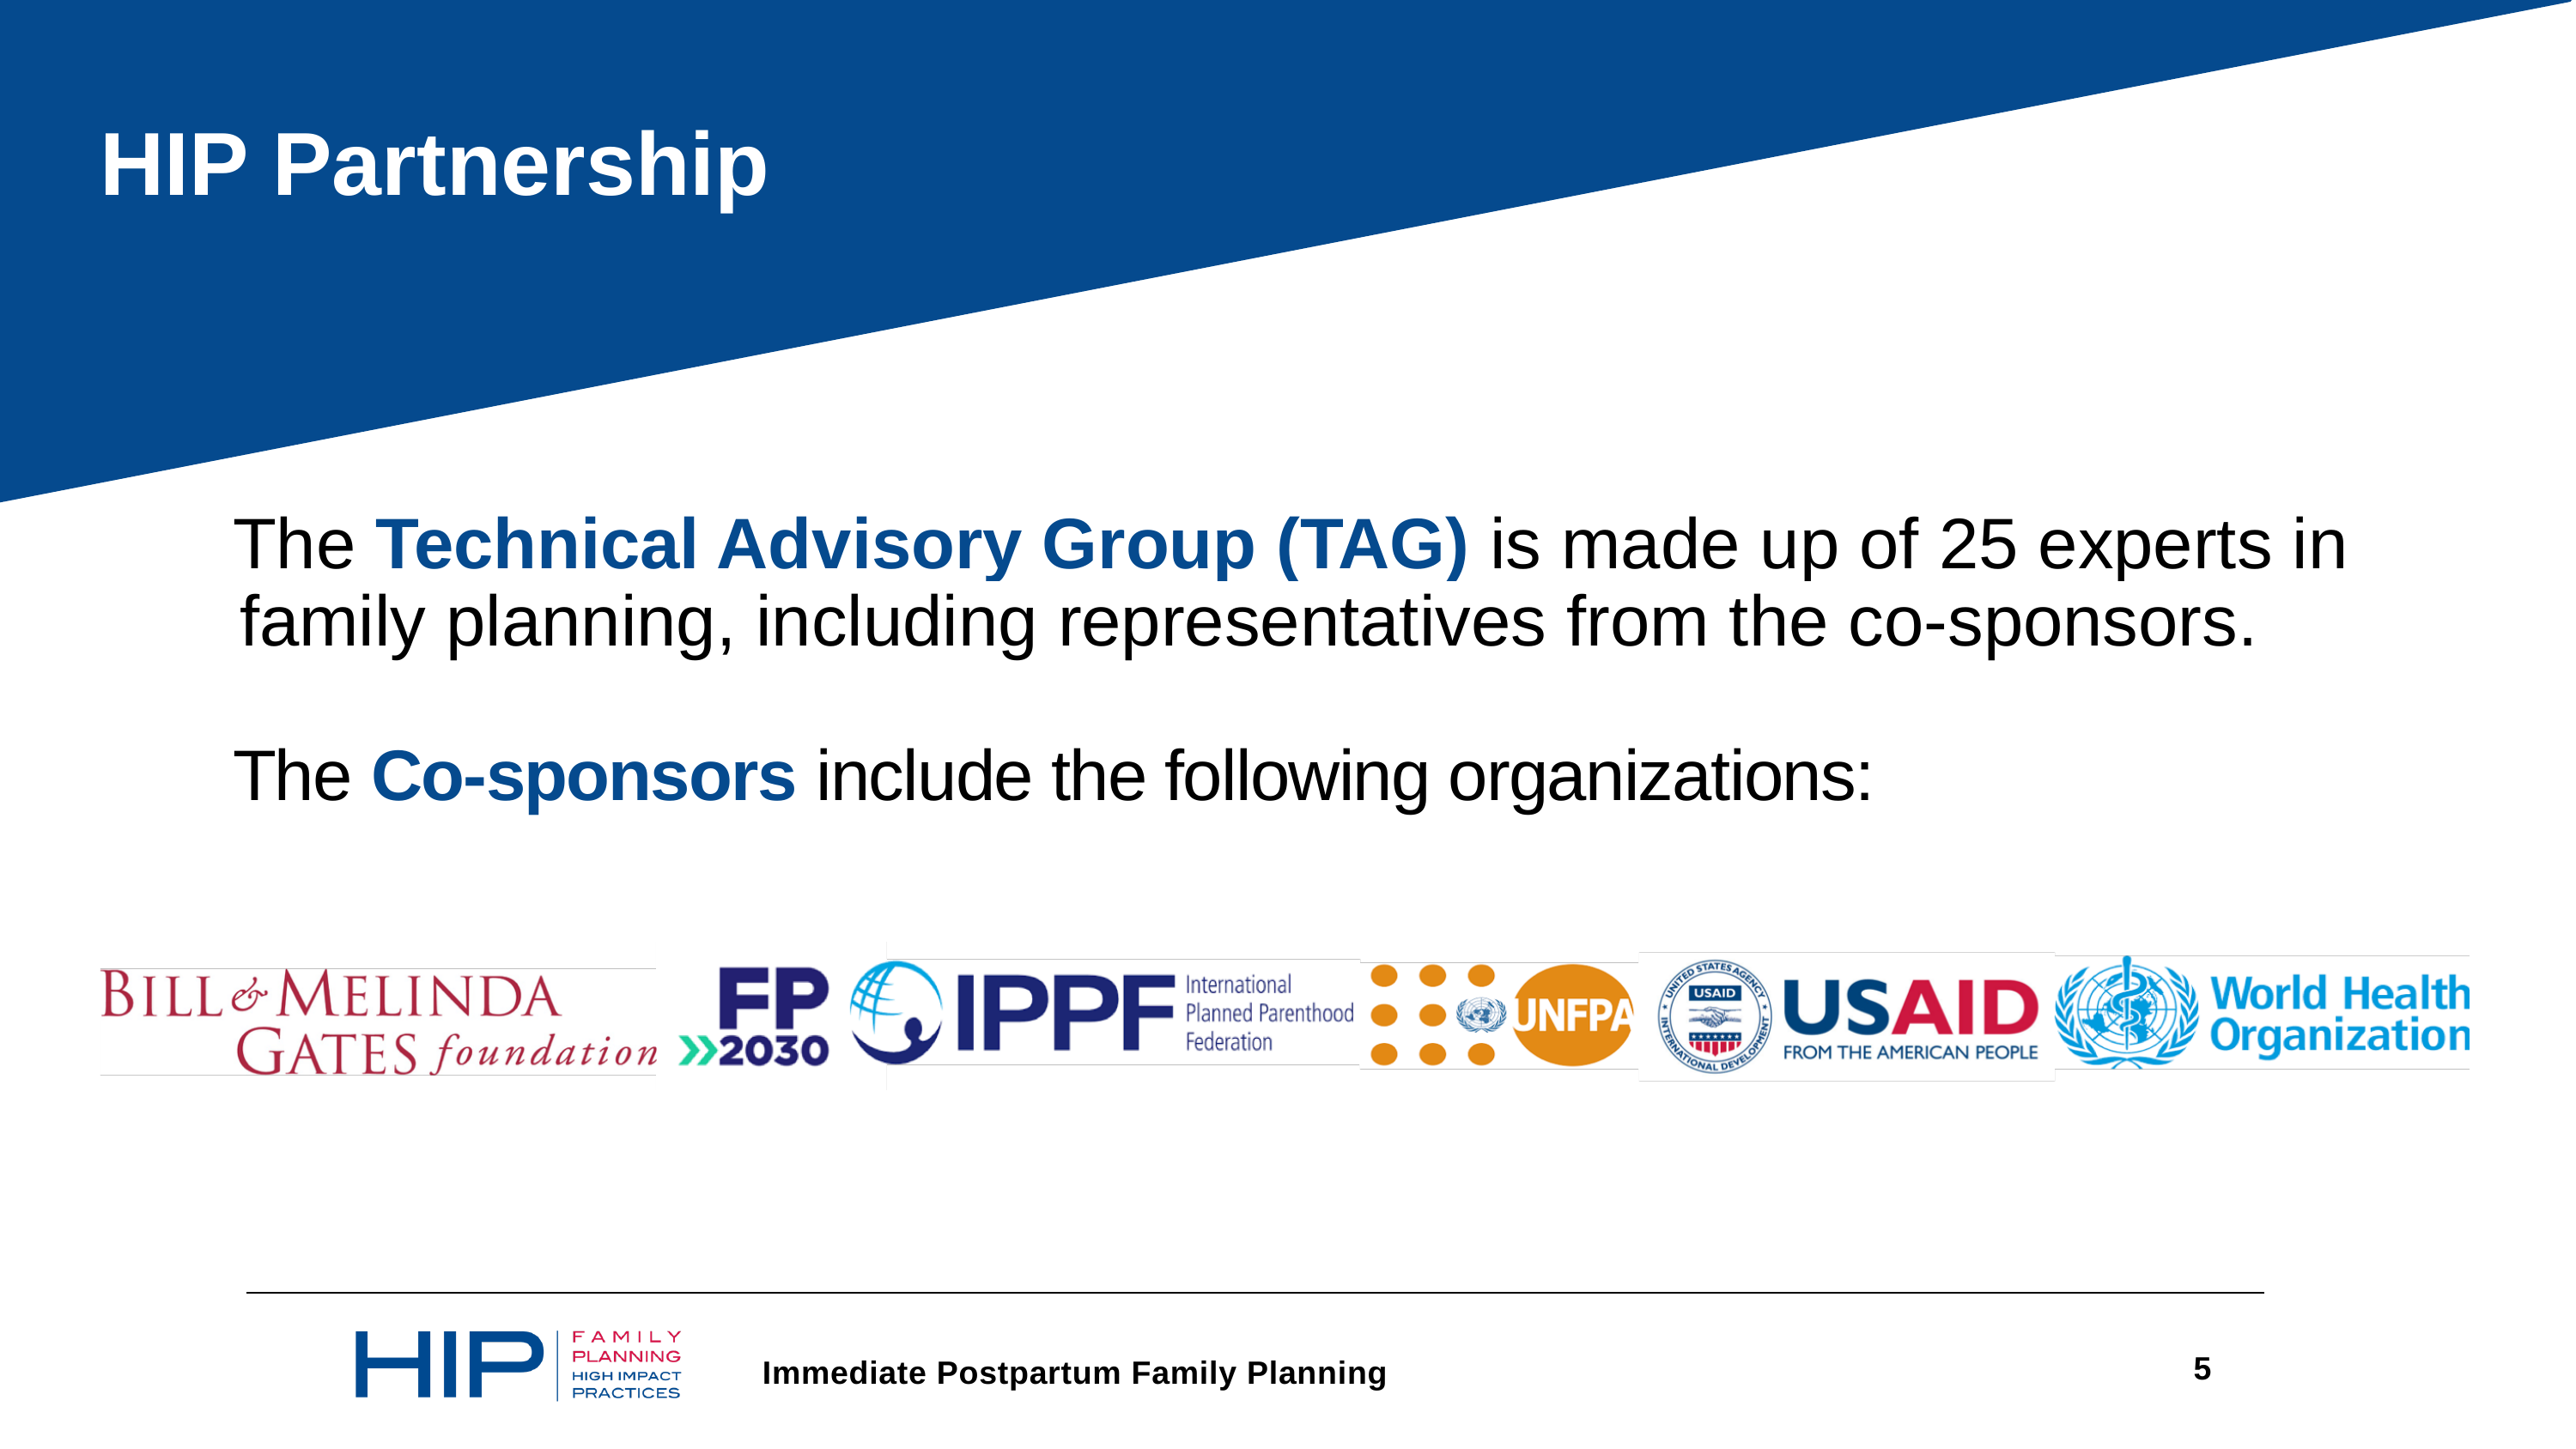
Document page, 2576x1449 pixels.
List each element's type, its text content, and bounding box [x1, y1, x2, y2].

text_box HIP Partnership [100, 96, 1893, 214]
picture [348, 1323, 697, 1410]
text_box The Technical Advisory Group (TAG) is made up of 25 experts in family planning, including representatives from the co-sponsors. The Co-sponsors include the following organizations: [195, 500, 2374, 822]
picture [99, 942, 2470, 1090]
text_box [0, 0, 2572, 503]
slide_number 5 [1923, 1341, 2225, 1393]
